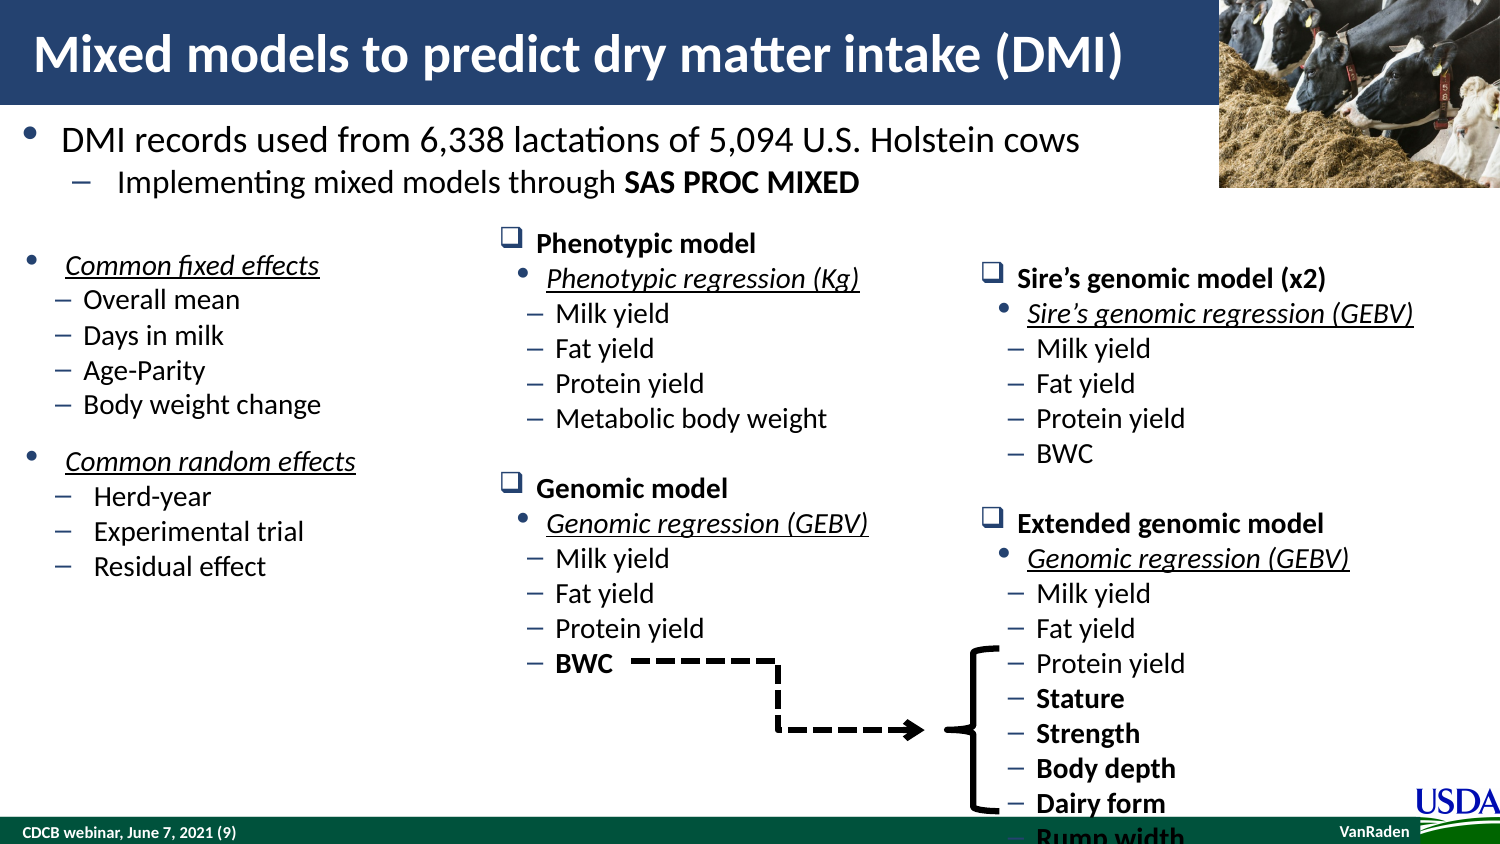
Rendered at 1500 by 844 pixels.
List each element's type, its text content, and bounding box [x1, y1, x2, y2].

picture [1219, 0, 1500, 188]
picture [1421, 788, 1500, 844]
text_box DMI records used from 6,338 lactations of 5,094 U.S. Holstein cows Implementing mixed models through SAS PROC MIXED [24, 114, 1467, 208]
title Mixed models to predict dry matter intake (DMI) [33, 11, 1213, 91]
list Common fixed effects Overall mean Days in milk Age-Parity Body weight change Common random effects Herd-year Experimental trial Residual effect Phenotypic model Phenotypic regression (Kg) Milk yield Fat yield Protein yield Metabolic body weight Genomic model Genomic regression (GEBV) Milk yield Fat yield Protein yield BWC Sire’s genomic model (x2) Sire’s genomic regression (GEBV) Milk yield Fat yield Protein yield BWC Extended genomic model Genomic regression (GEBV) Milk yield Fat yield Protein yield Stature Strength Body depth Dairy form Rump width [17, 224, 1461, 835]
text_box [630, 648, 1000, 812]
